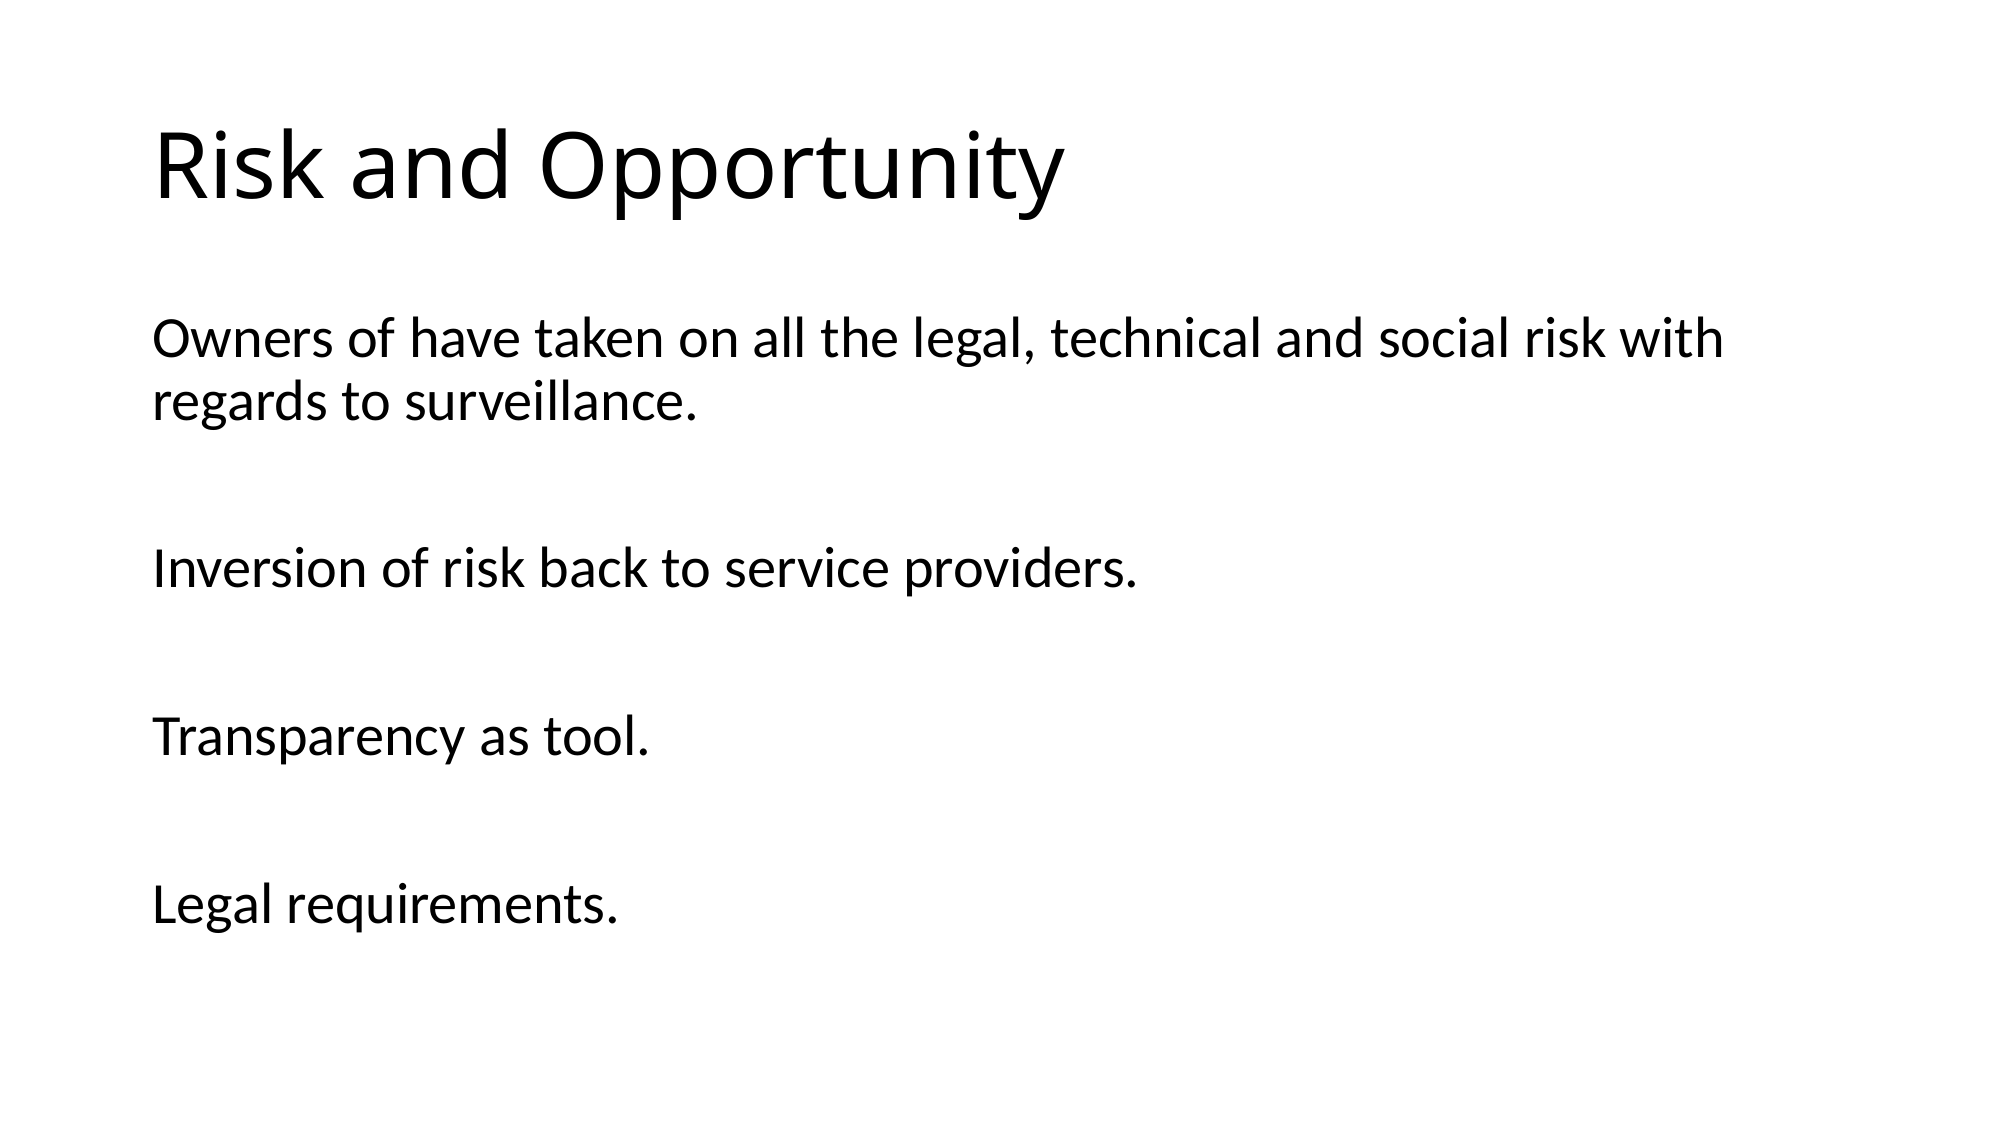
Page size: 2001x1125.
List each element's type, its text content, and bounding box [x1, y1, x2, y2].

list Owners of have taken on all the legal, technical and social risk with regards to surveillance. Inversion of risk back to service providers. Transparency as tool. Legal requirements. [137, 299, 1863, 1014]
title Risk and Opportunity [137, 59, 1863, 278]
